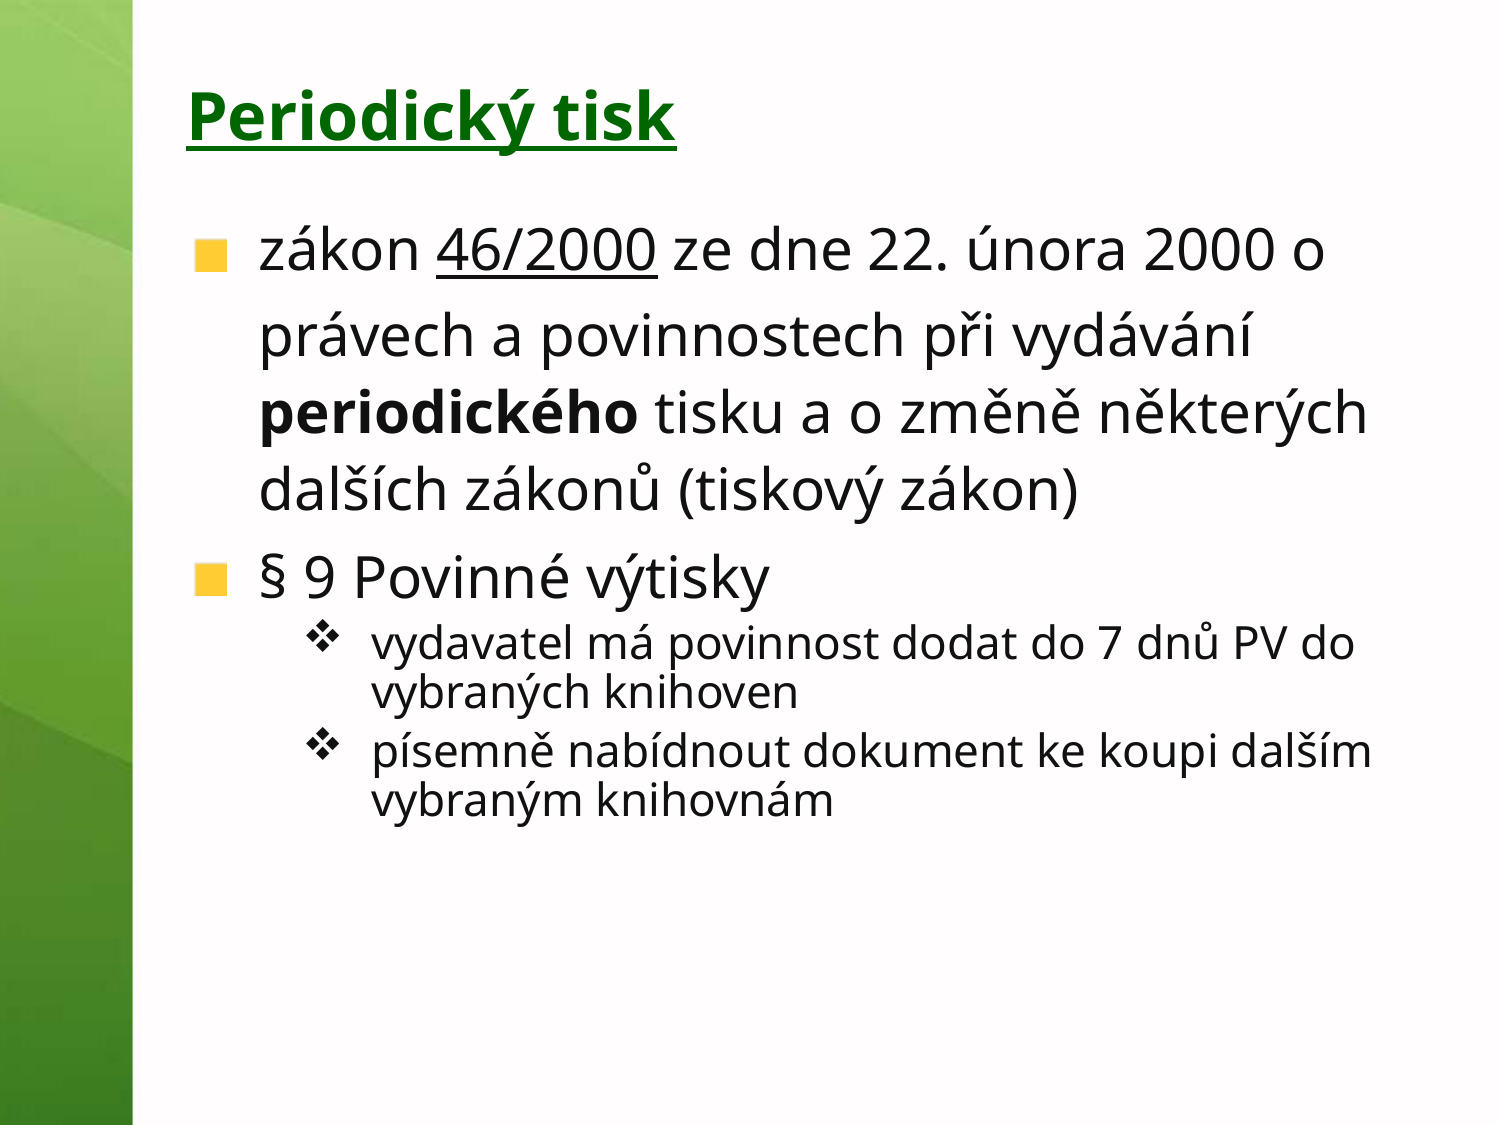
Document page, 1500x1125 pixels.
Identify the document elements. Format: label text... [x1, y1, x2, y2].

title Periodický tisk [171, 77, 1447, 161]
list zákon 46/2000 ze dne 22. února 2000 o právech a povinnostech při vydávání periodického tisku a o změně některých dalších zákonů (tiskový zákon) § 9 Povinné výtisky vydavatel má povinnost dodat do 7 dnů PV do vybraných knihoven písemně nabídnout dokument ke koupi dalším vybraným knihovnám [171, 196, 1447, 1094]
picture [0, 0, 1500, 1125]
